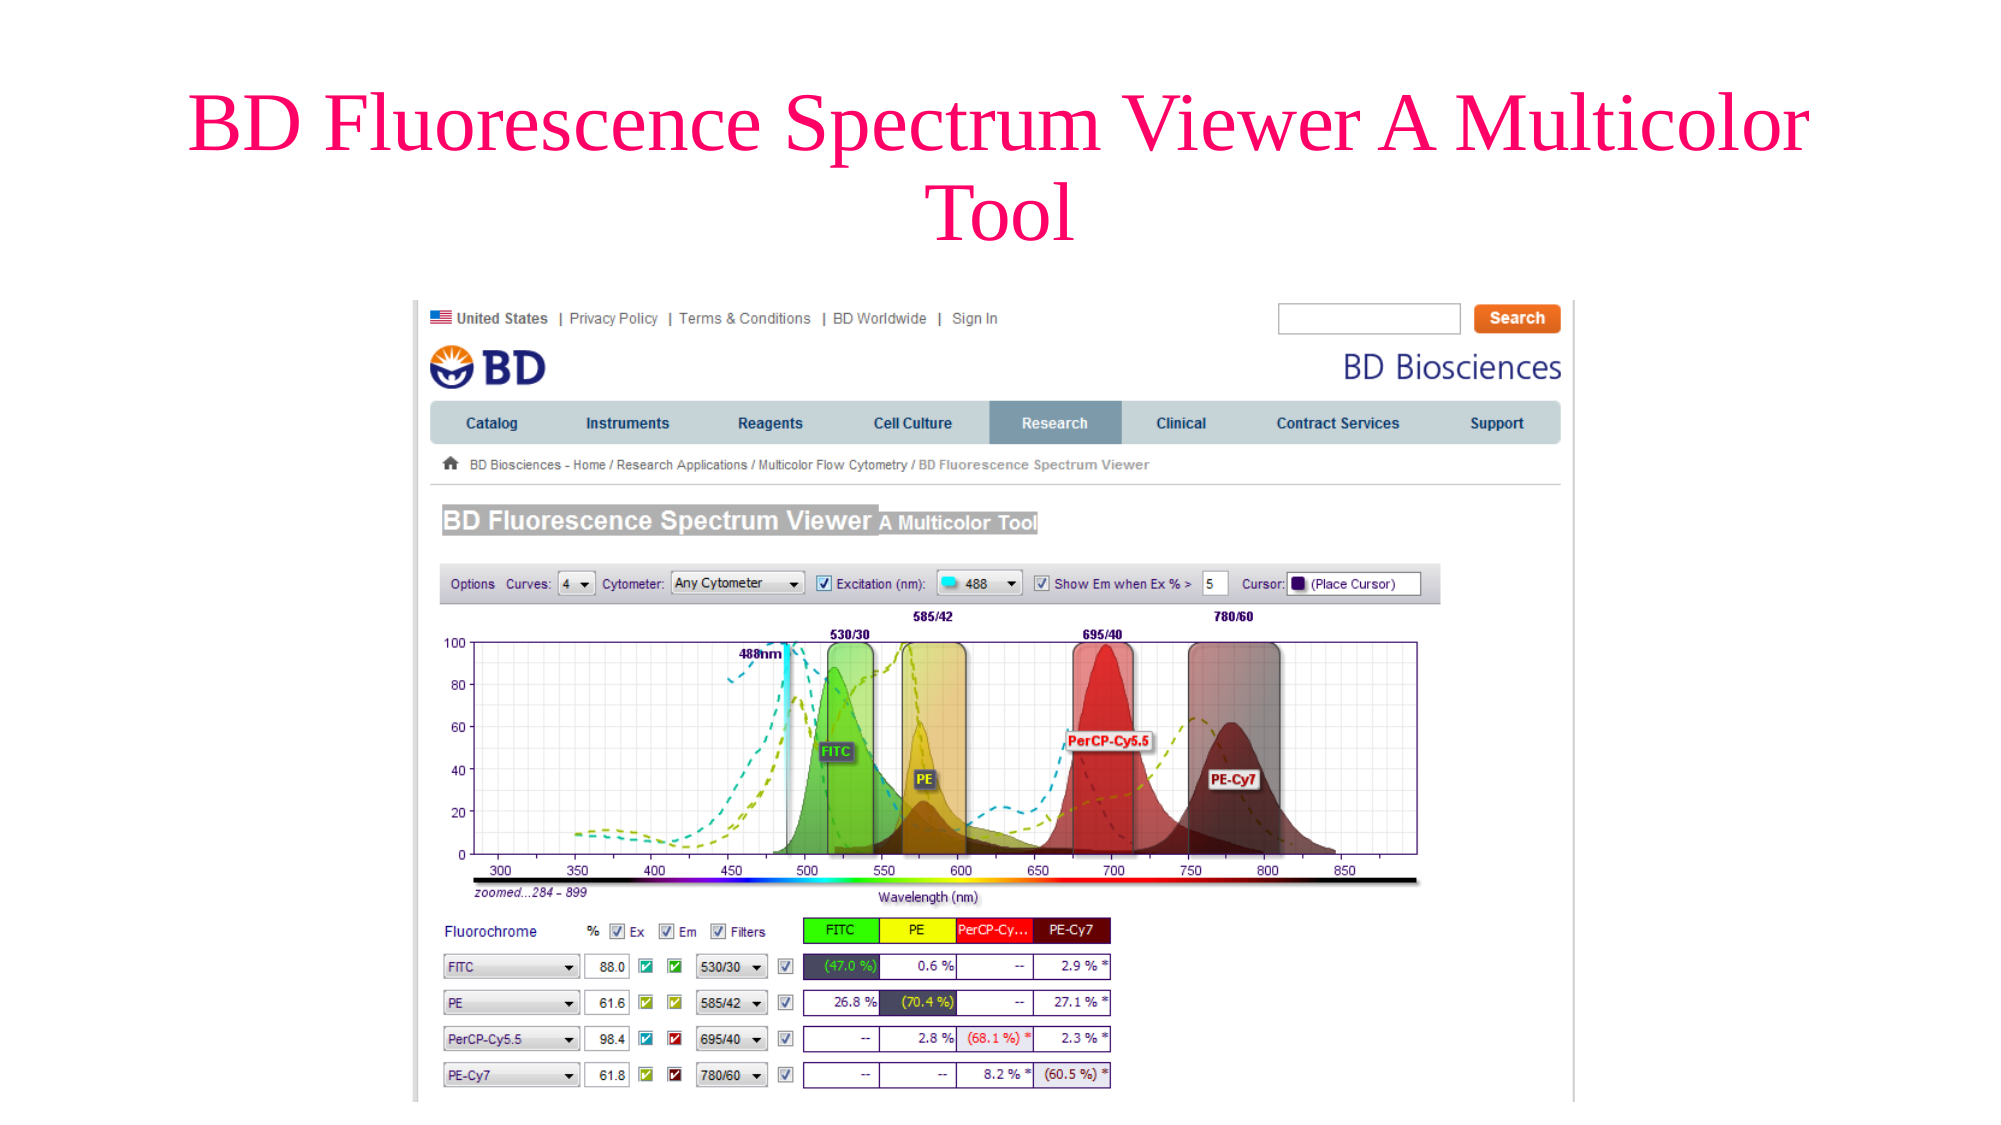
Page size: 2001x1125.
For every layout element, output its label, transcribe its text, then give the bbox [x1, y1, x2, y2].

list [412, 299, 1575, 1102]
title BD Fluorescence Spectrum Viewer A Multicolor Tool [137, 59, 1863, 278]
